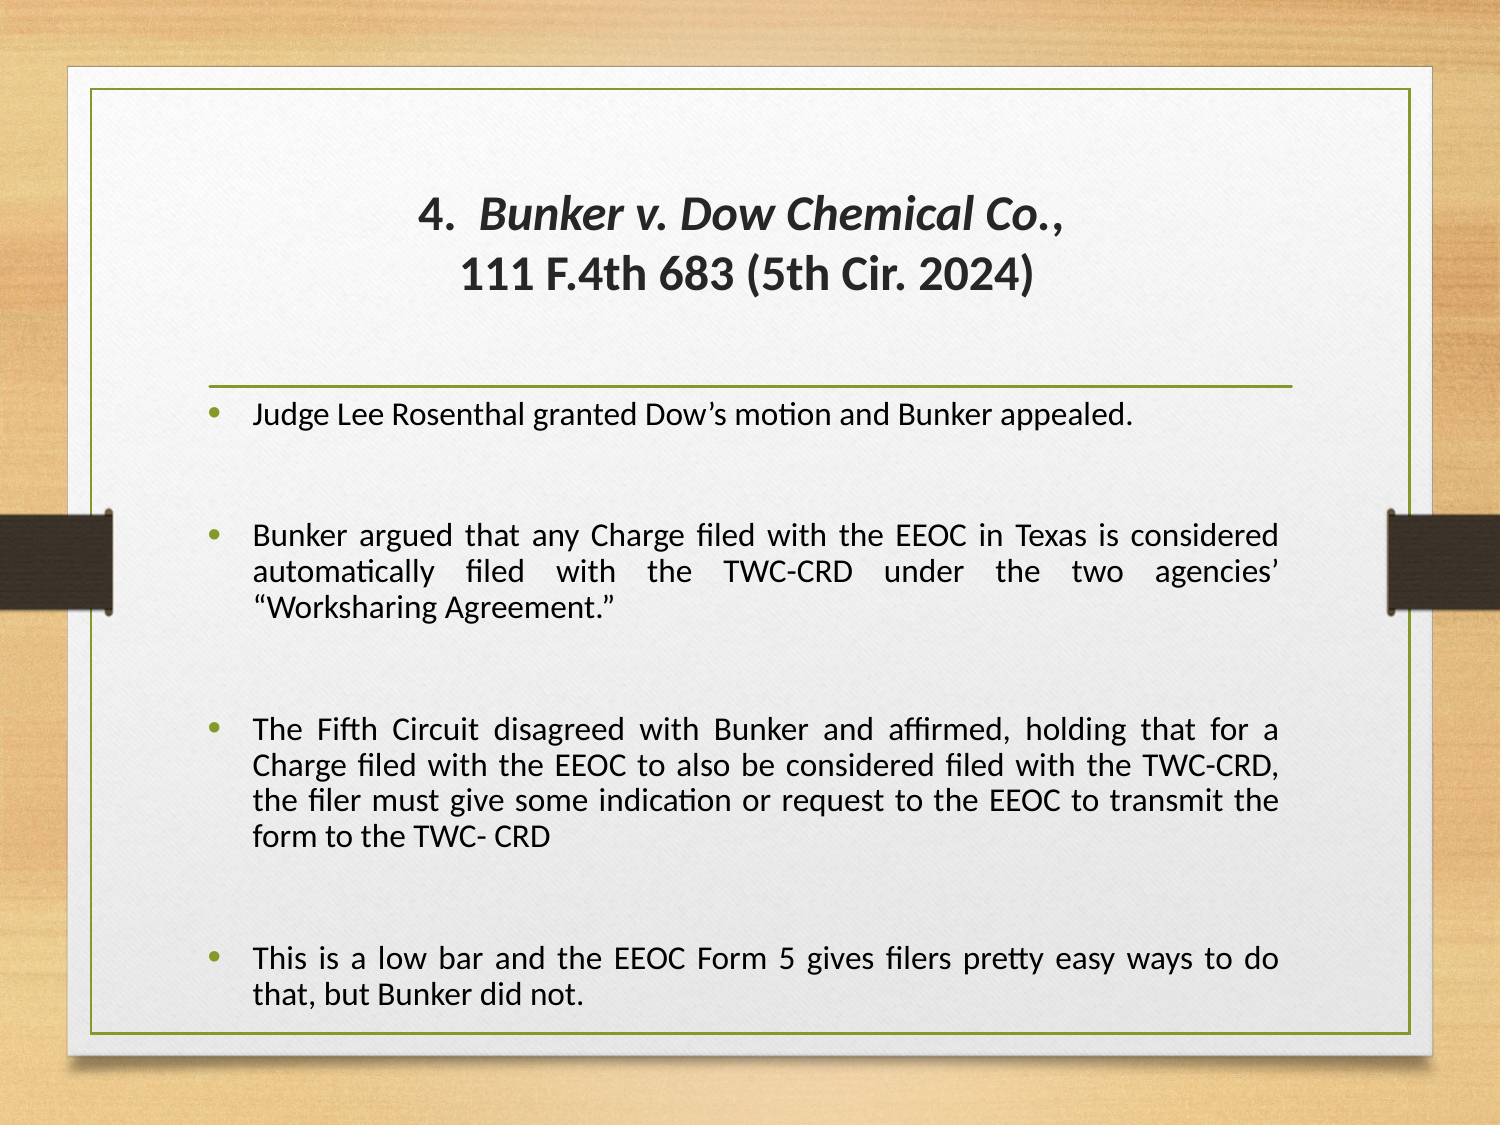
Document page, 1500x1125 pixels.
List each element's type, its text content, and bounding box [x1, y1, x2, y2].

picture [0, 0, 1500, 1125]
title 4. Bunker v. Dow Chemical Co., 111 F.4th 683 (5th Cir. 2024) [94, 95, 1400, 385]
list Judge Lee Rosenthal granted Dow’s motion and Bunker appealed. Bunker argued that any Charge filed with the EEOC in Texas is considered automatically filed with the TWC-CRD under the two agencies’ “Worksharing Agreement.” The Fifth Circuit disagreed with Bunker and affirmed, holding that for a Charge filed with the EEOC to also be considered filed with the TWC-CRD, the filer must give some indication or request to the EEOC to transmit the form to the TWC- CRD This is a low bar and the EEOC Form 5 gives filers pretty easy ways to do that, but Bunker did not. [162, 388, 1296, 1029]
